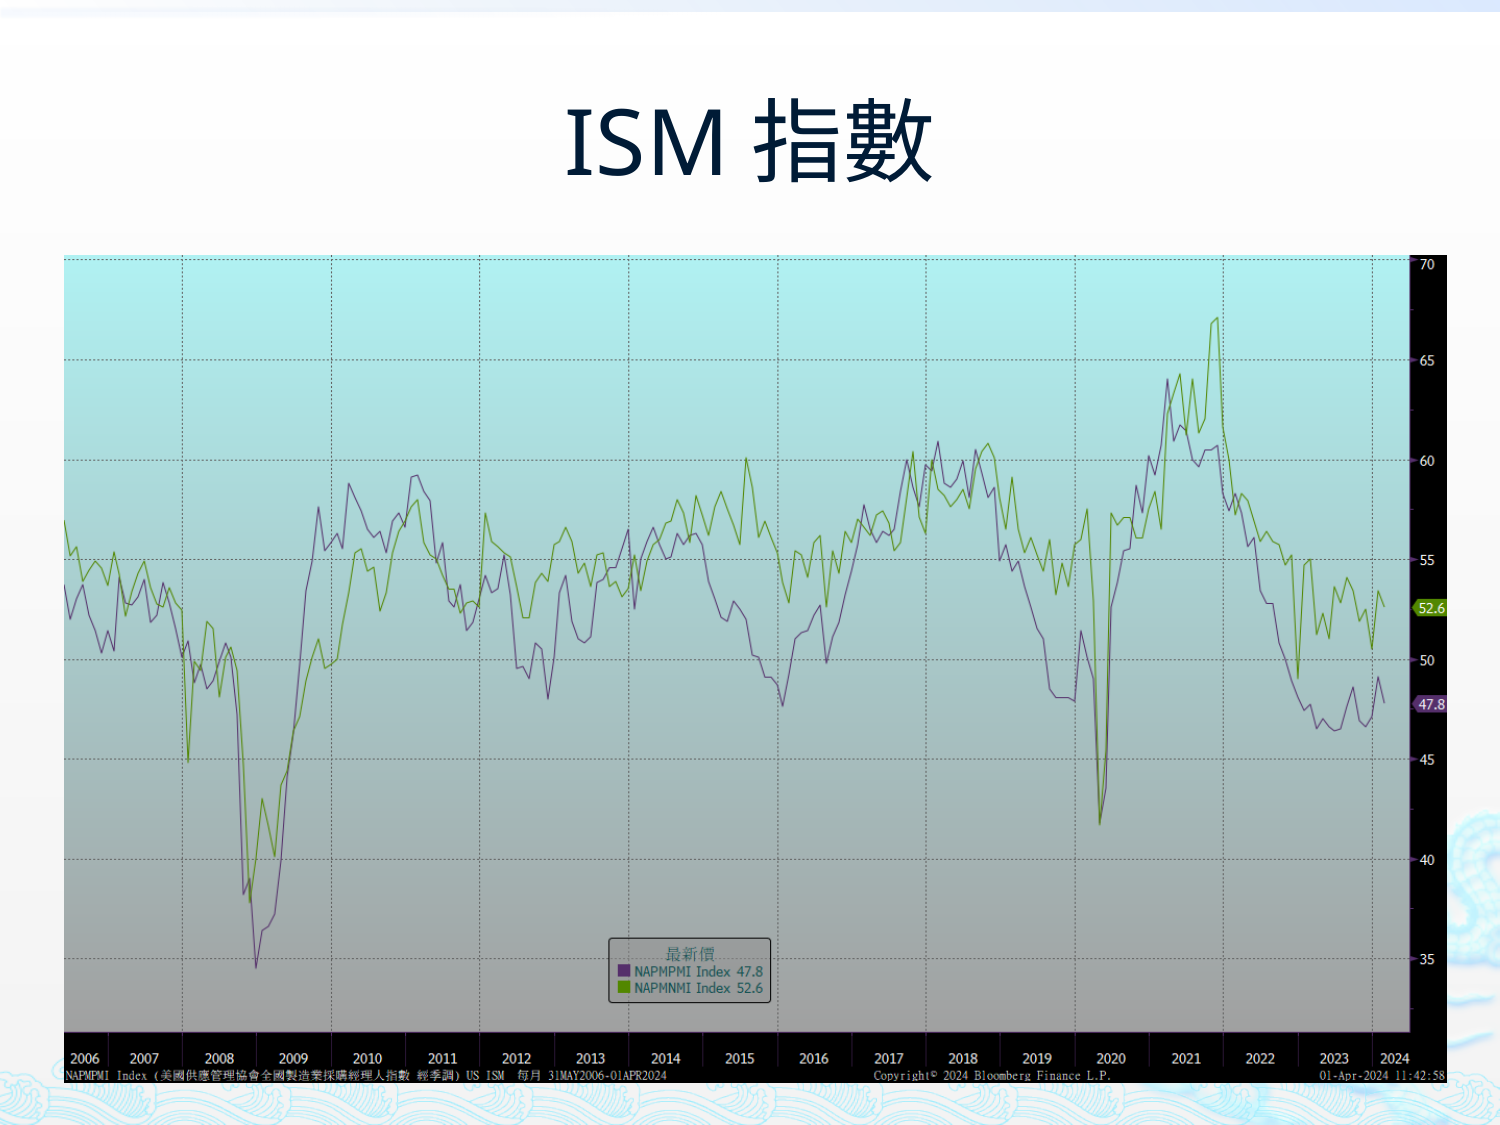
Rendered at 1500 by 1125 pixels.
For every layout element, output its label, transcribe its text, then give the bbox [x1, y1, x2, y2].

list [64, 254, 1448, 1083]
title ISM指數 [75, 45, 1425, 233]
